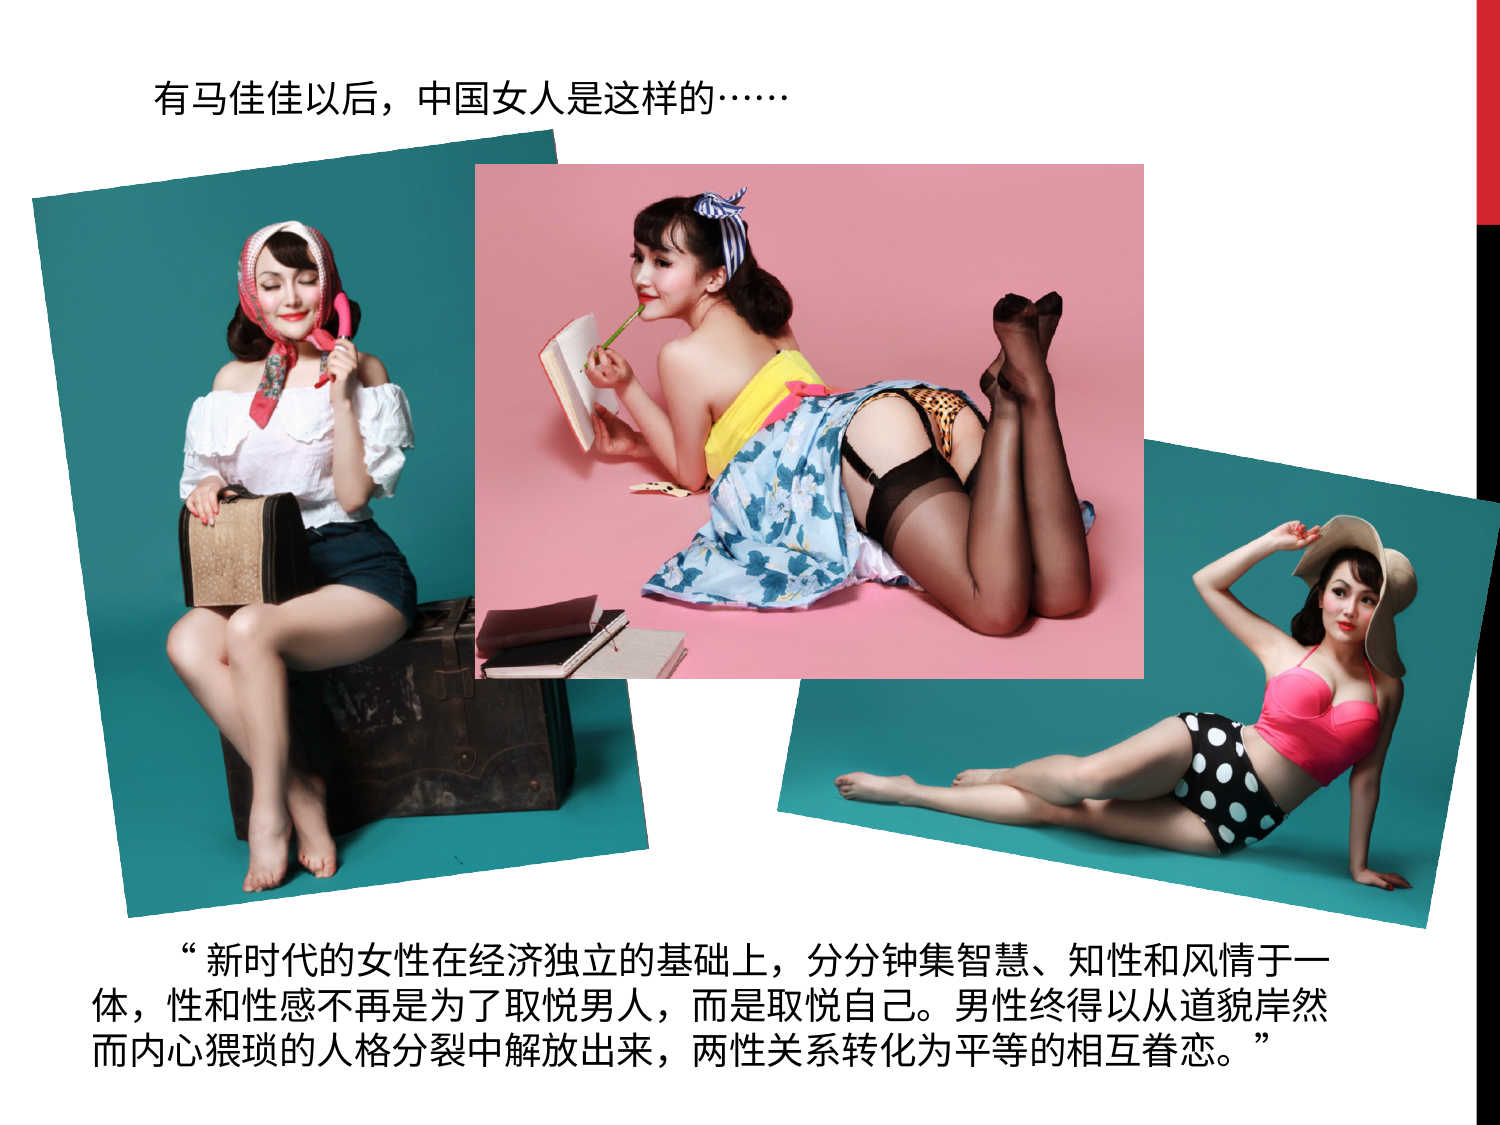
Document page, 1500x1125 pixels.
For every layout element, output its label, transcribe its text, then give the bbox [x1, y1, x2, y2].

text_box 有马佳佳以后，中国女人是这样的…… [139, 67, 807, 128]
picture [32, 130, 1500, 929]
text_box “新时代的女性在经济独立的基础上，分分钟集智慧、知性和风情于一体，性和性感不再是为了取悦男人，而是取悦自己。男性终得以从道貌岸然而内心猥琐的人格分裂中解放出来，两性关系转化为平等的相互眷恋。” [77, 929, 1355, 1080]
